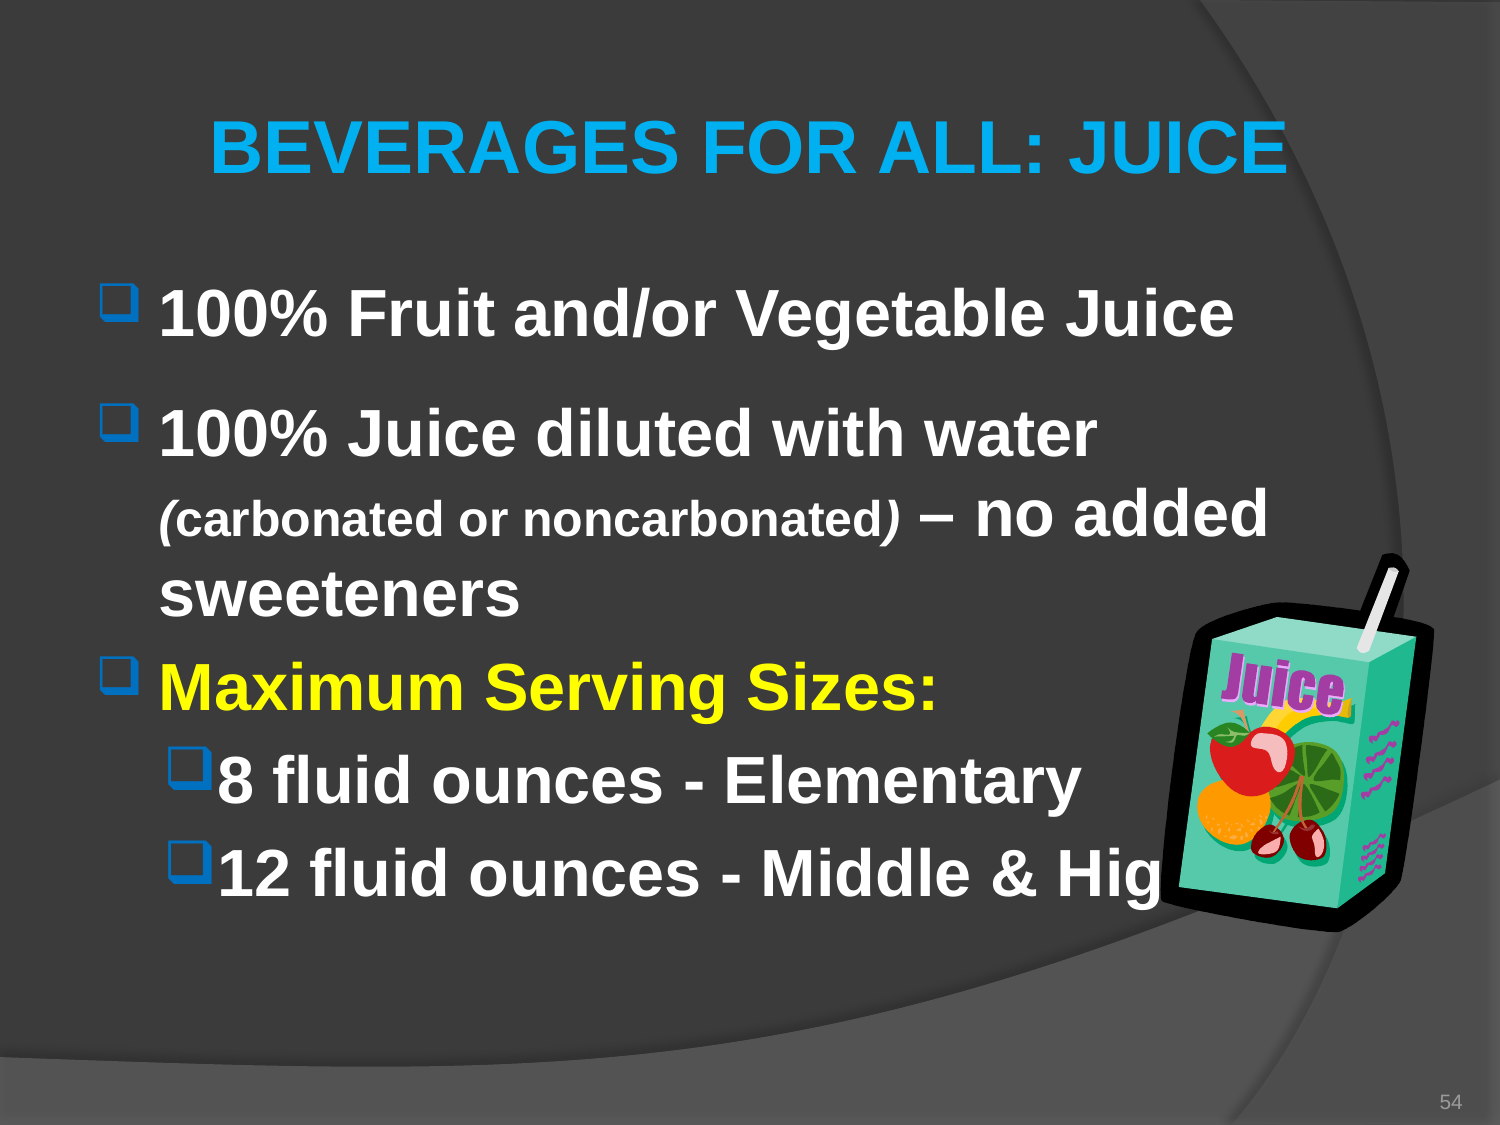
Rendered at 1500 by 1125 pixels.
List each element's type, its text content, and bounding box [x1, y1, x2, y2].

slide_number 54 [1337, 1053, 1463, 1114]
list 100% Fruit and/or Vegetable Juice 100% Juice diluted with water (carbonated or noncarbonated) – no added sweeteners Maximum Serving Sizes: 8 fluid ounces - Elementary 12 fluid ounces - Middle & High [75, 262, 1300, 1005]
picture [1176, 537, 1427, 932]
title BEVERAGES FOR ALL: JUICE [75, 50, 1425, 238]
